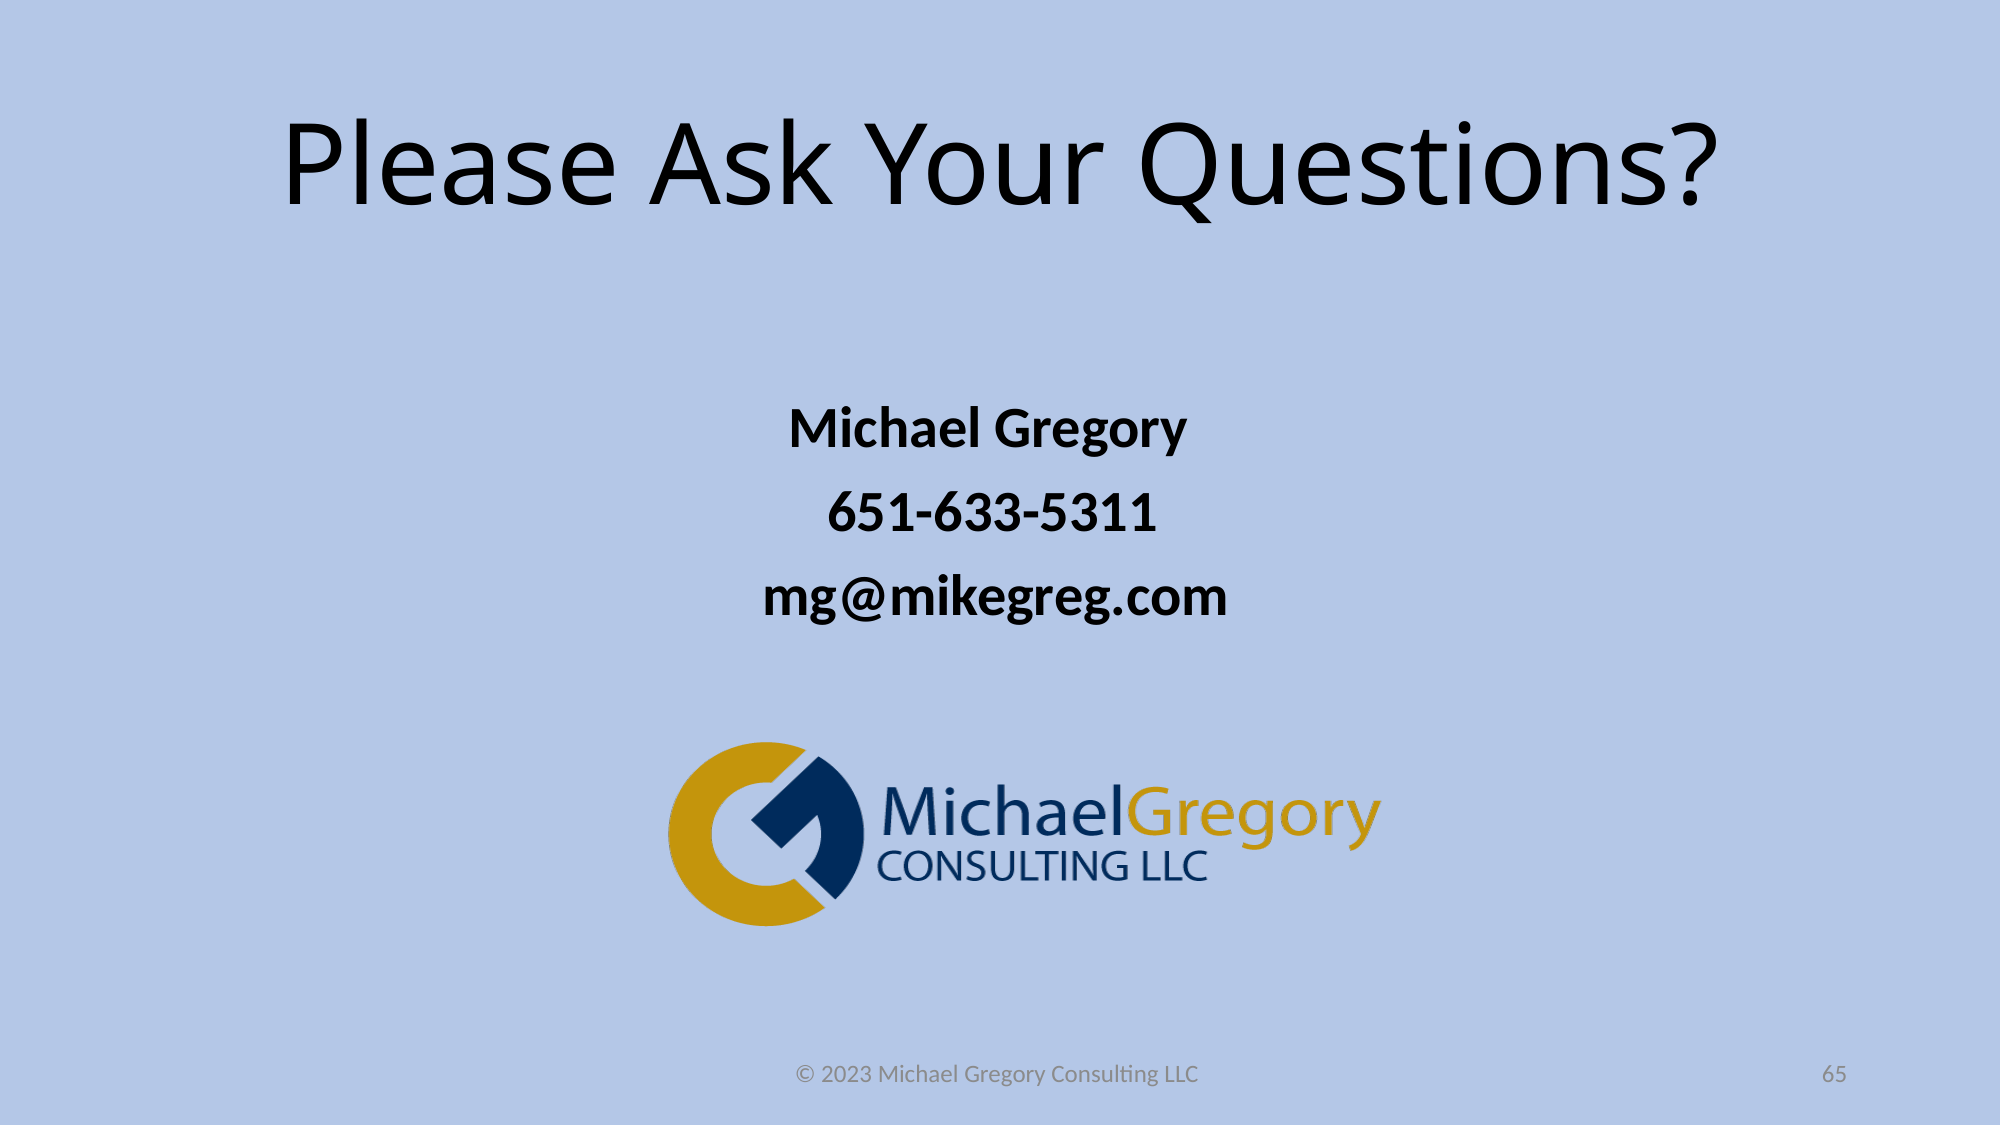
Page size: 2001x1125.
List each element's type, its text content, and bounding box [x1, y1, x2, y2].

footer © 2023 Michael Gregory Consulting LLC [662, 1042, 1338, 1103]
title Please Ask Your Questions? [137, 59, 1863, 278]
picture [662, 736, 1413, 931]
slide_number 65 [1412, 1042, 1863, 1103]
list Michael Gregory 651-633-5311 mg@mikegreg.com [137, 389, 1863, 1012]
